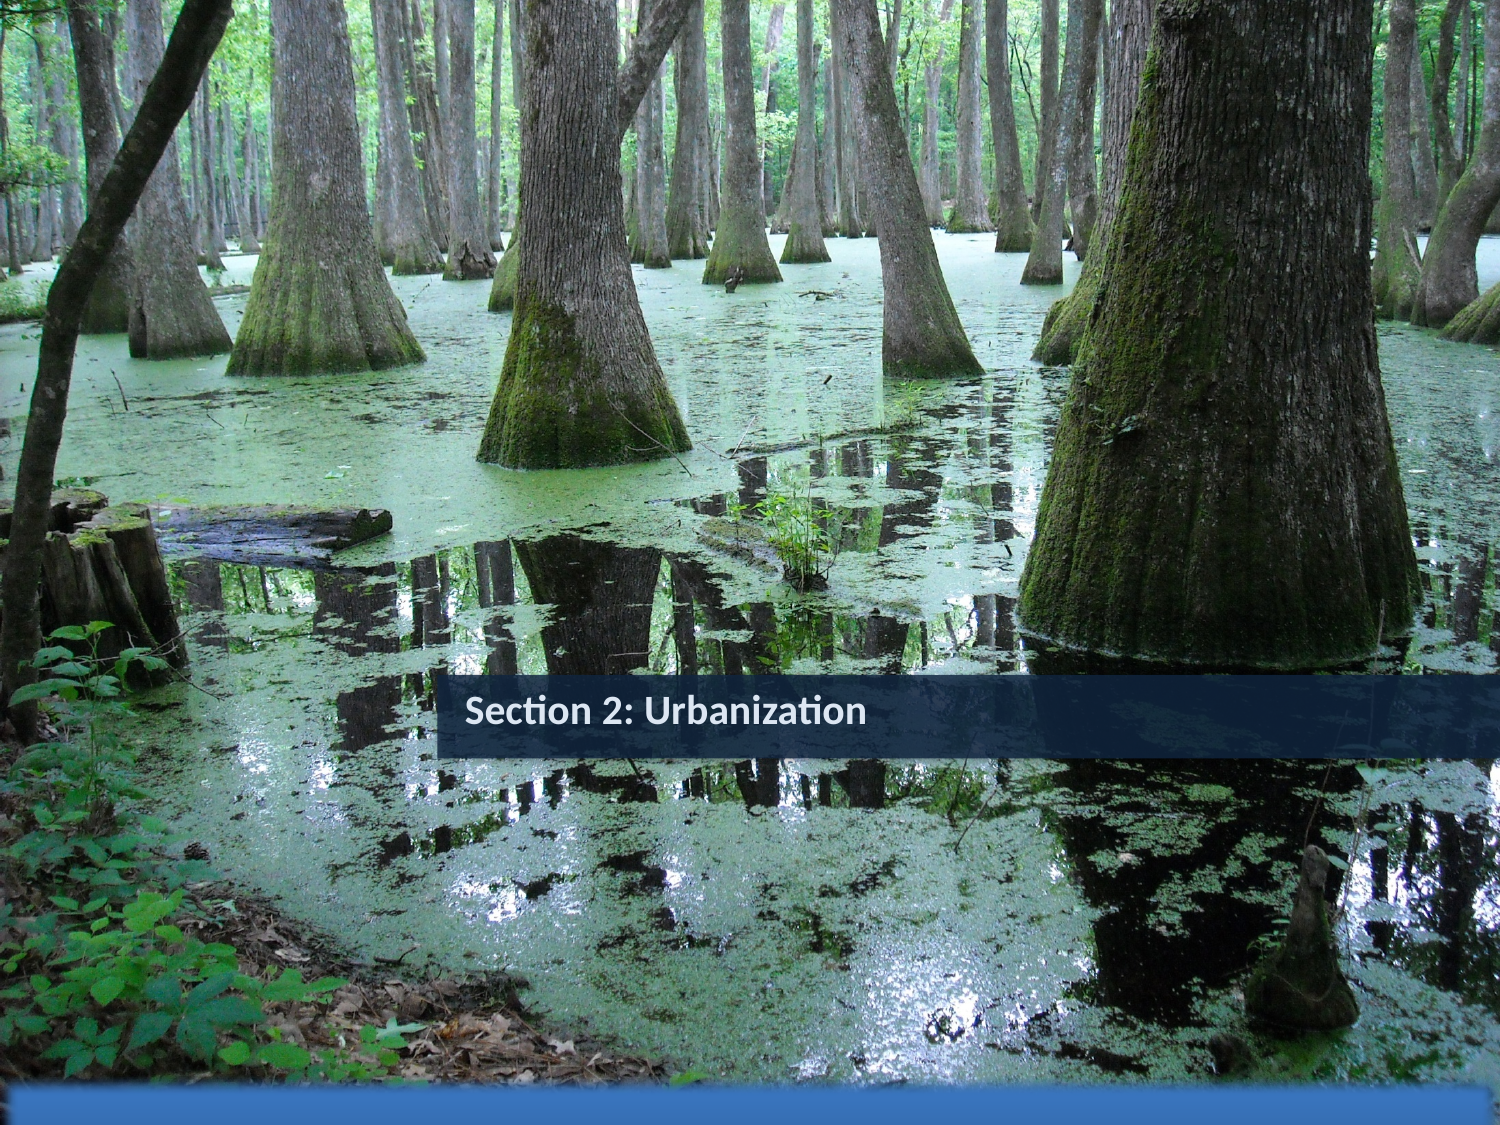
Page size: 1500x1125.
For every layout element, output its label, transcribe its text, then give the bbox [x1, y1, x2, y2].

text_box [437, 674, 1500, 759]
text_box Section 2: Urbanization [449, 675, 1500, 740]
picture [0, 0, 1500, 1125]
